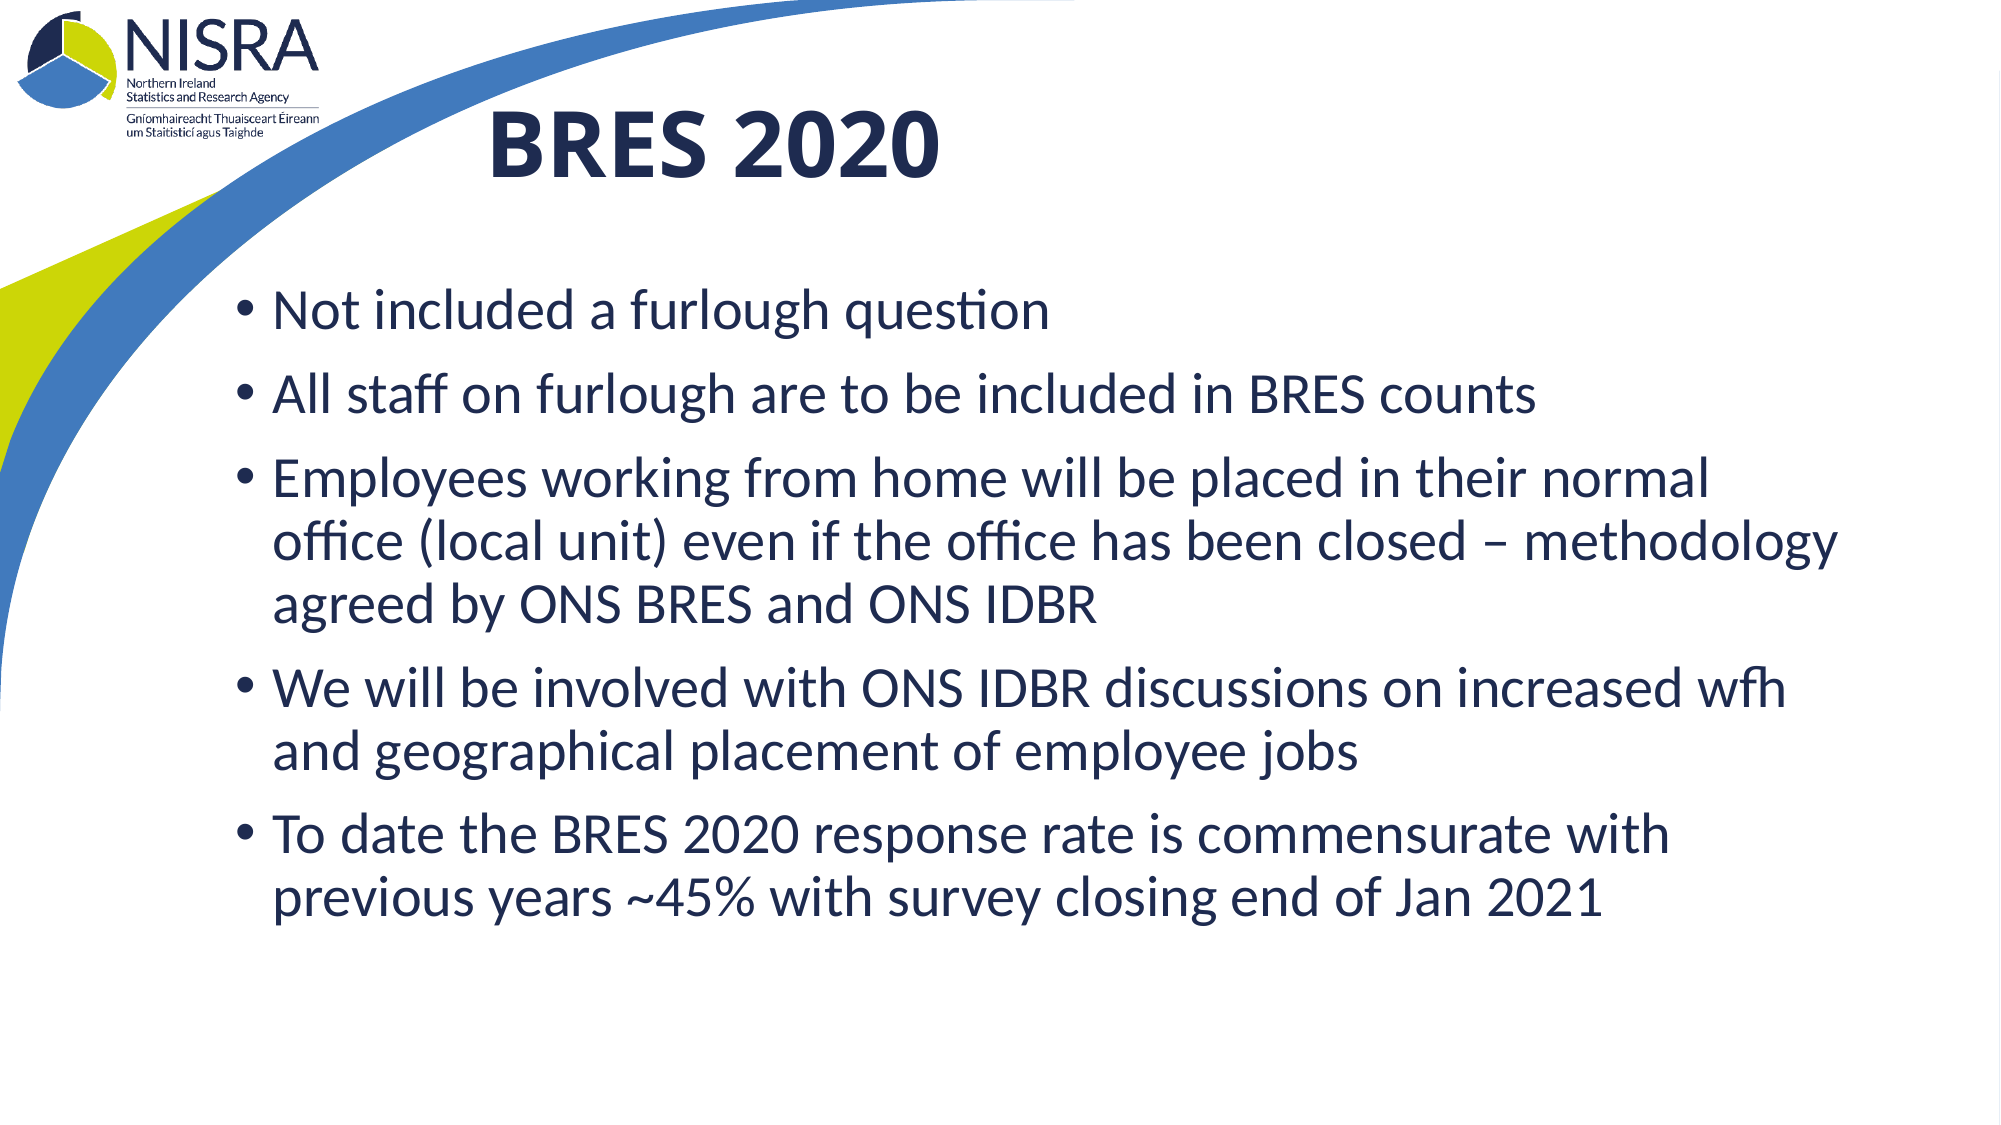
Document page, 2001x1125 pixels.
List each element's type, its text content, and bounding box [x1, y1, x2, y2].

title BRES 2020 [469, 48, 1863, 246]
list Not included a furlough question All staff on furlough are to be included in BRES counts Employees working from home will be placed in their normal office (local unit) even if the office has been closed – methodology agreed by ONS BRES and ONS IDBR We will be involved with ONS IDBR discussions on increased wfh and geographical placement of employee jobs To date the BRES 2020 response rate is commensurate with previous years ~45% with survey closing end of Jan 2021 [220, 271, 1863, 1099]
picture [17, 11, 319, 139]
